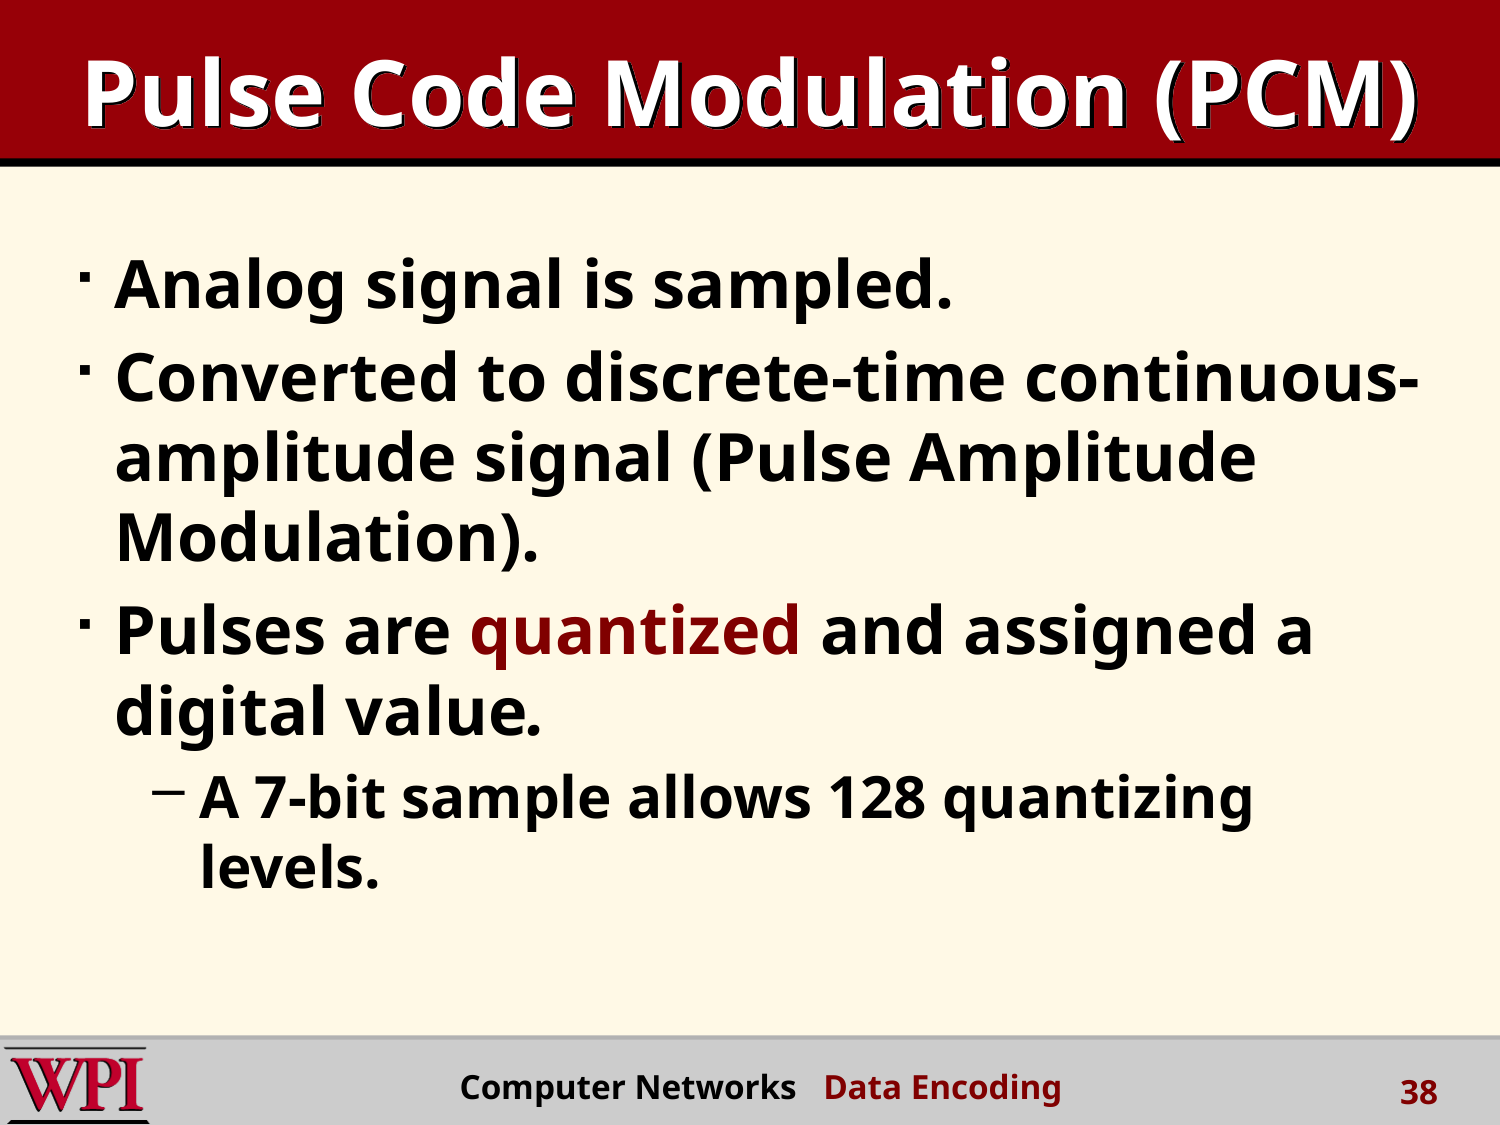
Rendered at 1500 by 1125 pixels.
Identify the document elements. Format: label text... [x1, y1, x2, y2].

picture [0, 167, 1500, 1035]
text_box Analog signal is sampled. Converted to discrete-time continuous-amplitude signal (Pulse Amplitude Modulation). Pulses are quantized and assigned a digital value. A 7-bit sample allows 128 quantizing levels. [62, 234, 1438, 910]
picture [0, 0, 1500, 158]
picture [0, 1040, 1500, 1125]
slide_number 38 [1344, 1063, 1495, 1102]
footer Computer Networks Data Encoding [210, 1058, 1304, 1107]
title Pulse Code Modulation (PCM) [29, 18, 1471, 150]
